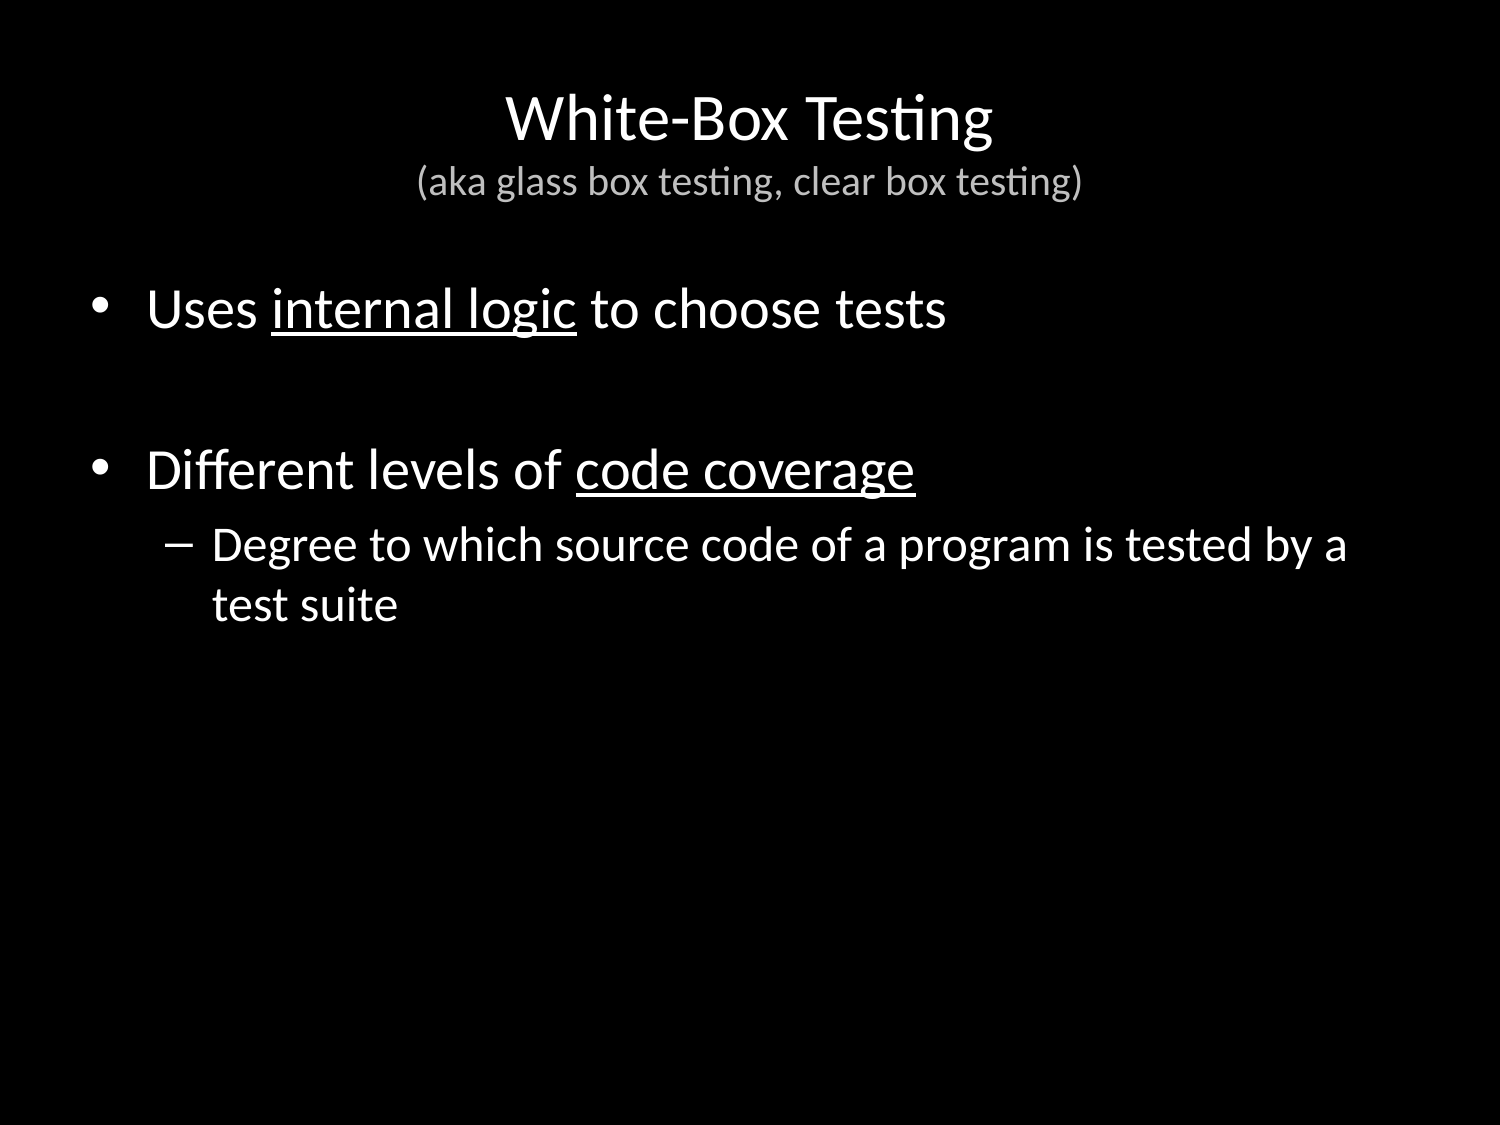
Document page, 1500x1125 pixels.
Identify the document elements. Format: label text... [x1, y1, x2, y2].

list Uses internal logic to choose tests Different levels of code coverage Degree to which source code of a program is tested by a test suite [75, 262, 1425, 1005]
title White-Box Testing (aka glass box testing, clear box testing) [75, 45, 1425, 233]
